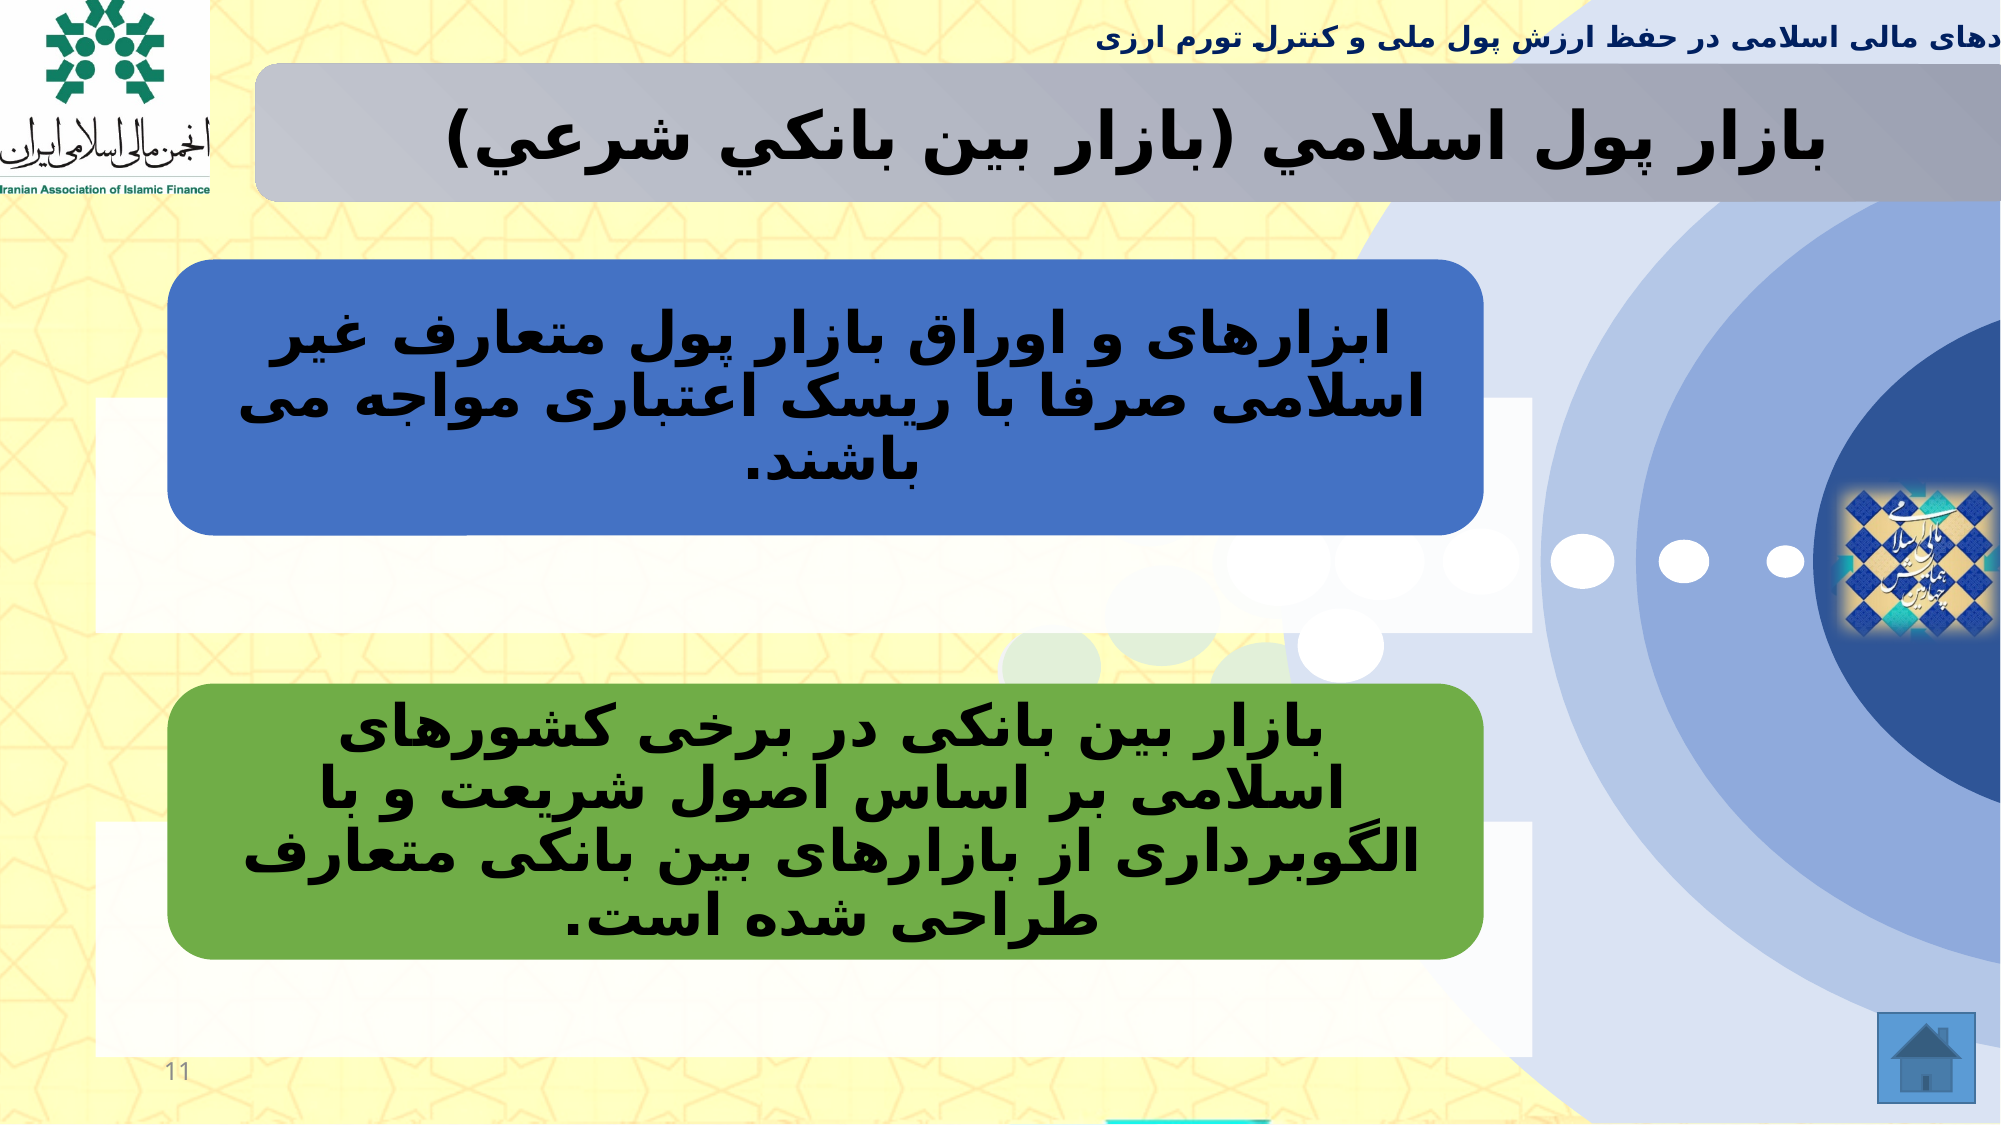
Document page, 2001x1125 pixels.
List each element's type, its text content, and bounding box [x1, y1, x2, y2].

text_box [95, 256, 1533, 1061]
picture [0, 0, 1591, 1124]
picture [1846, 496, 1991, 625]
text_box بازار پول اسلامي (بازار بين بانكي شرعي) [254, 62, 2000, 203]
slide_number 11 [148, 1061, 599, 1103]
